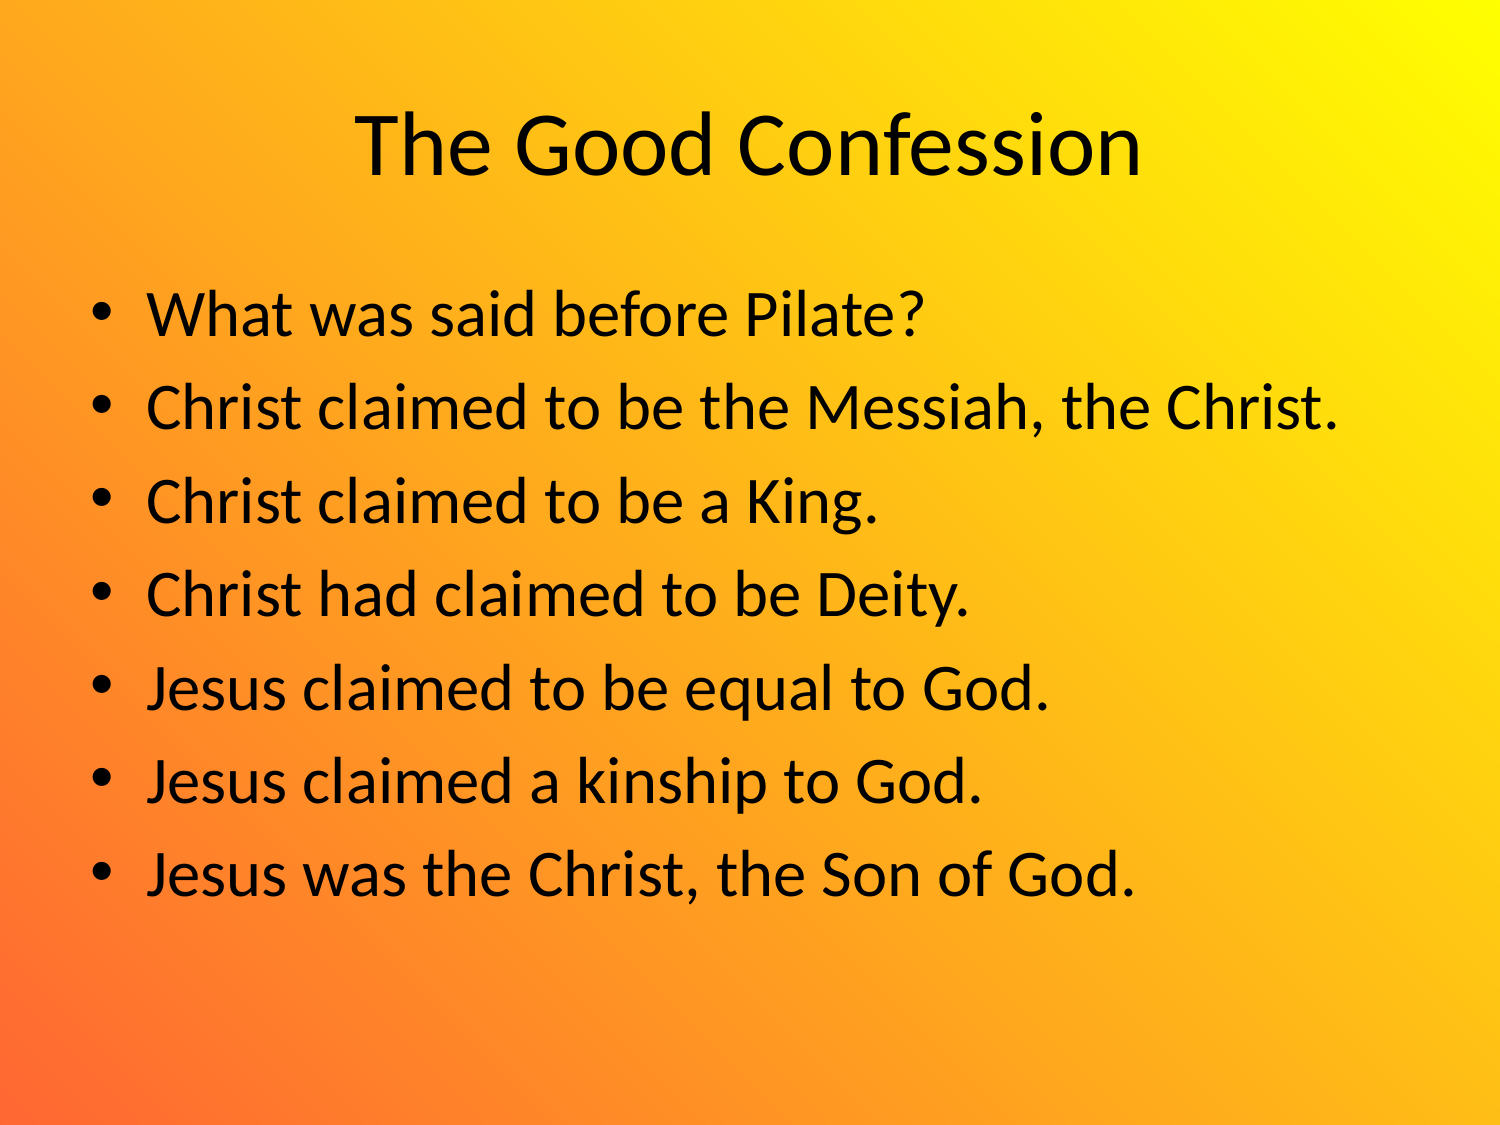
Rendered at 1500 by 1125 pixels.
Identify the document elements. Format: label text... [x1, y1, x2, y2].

title The Good Confession [75, 45, 1425, 233]
list What was said before Pilate? Christ claimed to be the Messiah, the Christ. Christ claimed to be a King. Christ had claimed to be Deity. Jesus claimed to be equal to God. Jesus claimed a kinship to God. Jesus was the Christ, the Son of God. [75, 262, 1425, 1005]
